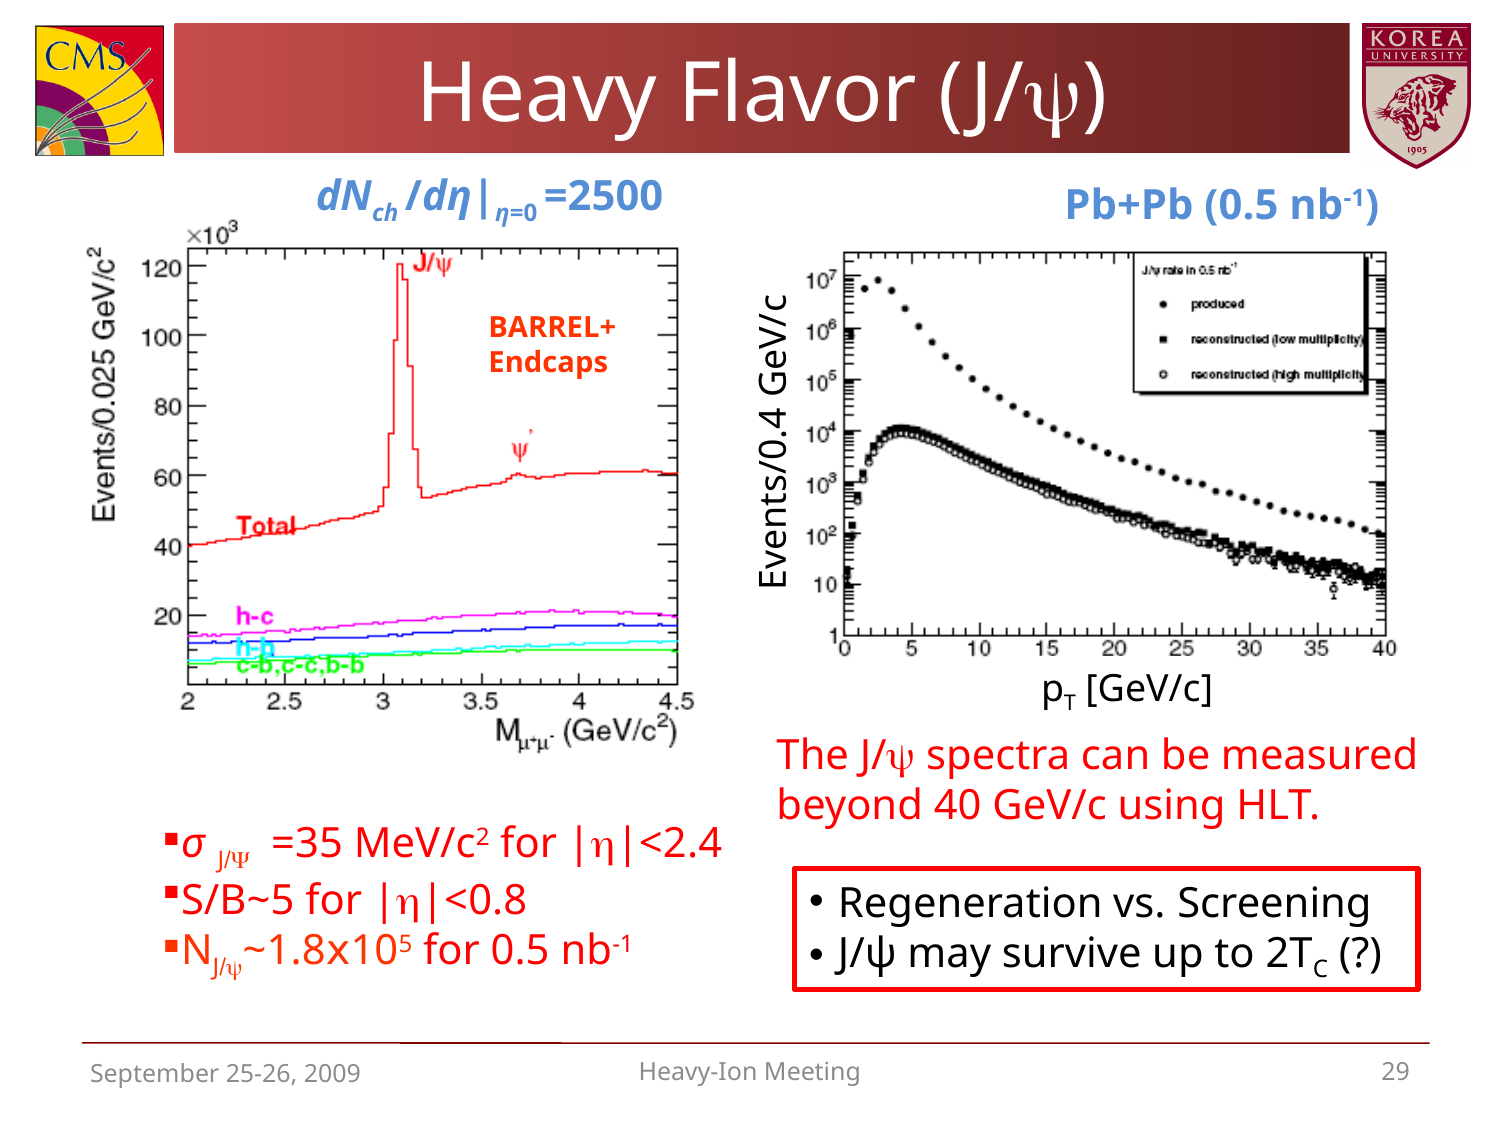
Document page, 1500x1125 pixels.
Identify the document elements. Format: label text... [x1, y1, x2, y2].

footer Heavy-Ion Meeting [512, 1042, 988, 1103]
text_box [722, 175, 1438, 727]
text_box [70, 161, 727, 774]
text_box Regeneration vs. Screening J/ψ may survive up to 2TC (?) [794, 868, 1418, 990]
picture [35, 25, 164, 156]
title Heavy Flavor (J/y) [174, 23, 1350, 153]
text_box The J/y spectra can be measured beyond 40 GeV/c using HLT. [761, 720, 1465, 836]
text_box σ J/Y =35 MeV/c2 for |h|<2.4 S/B~5 for |h|<0.8 NJ/y~1.8ⅹ105 for 0.5 nb-1 [117, 808, 757, 988]
picture [1362, 23, 1471, 169]
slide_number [75, 1042, 425, 1103]
slide_number 29 [1074, 1042, 1425, 1103]
